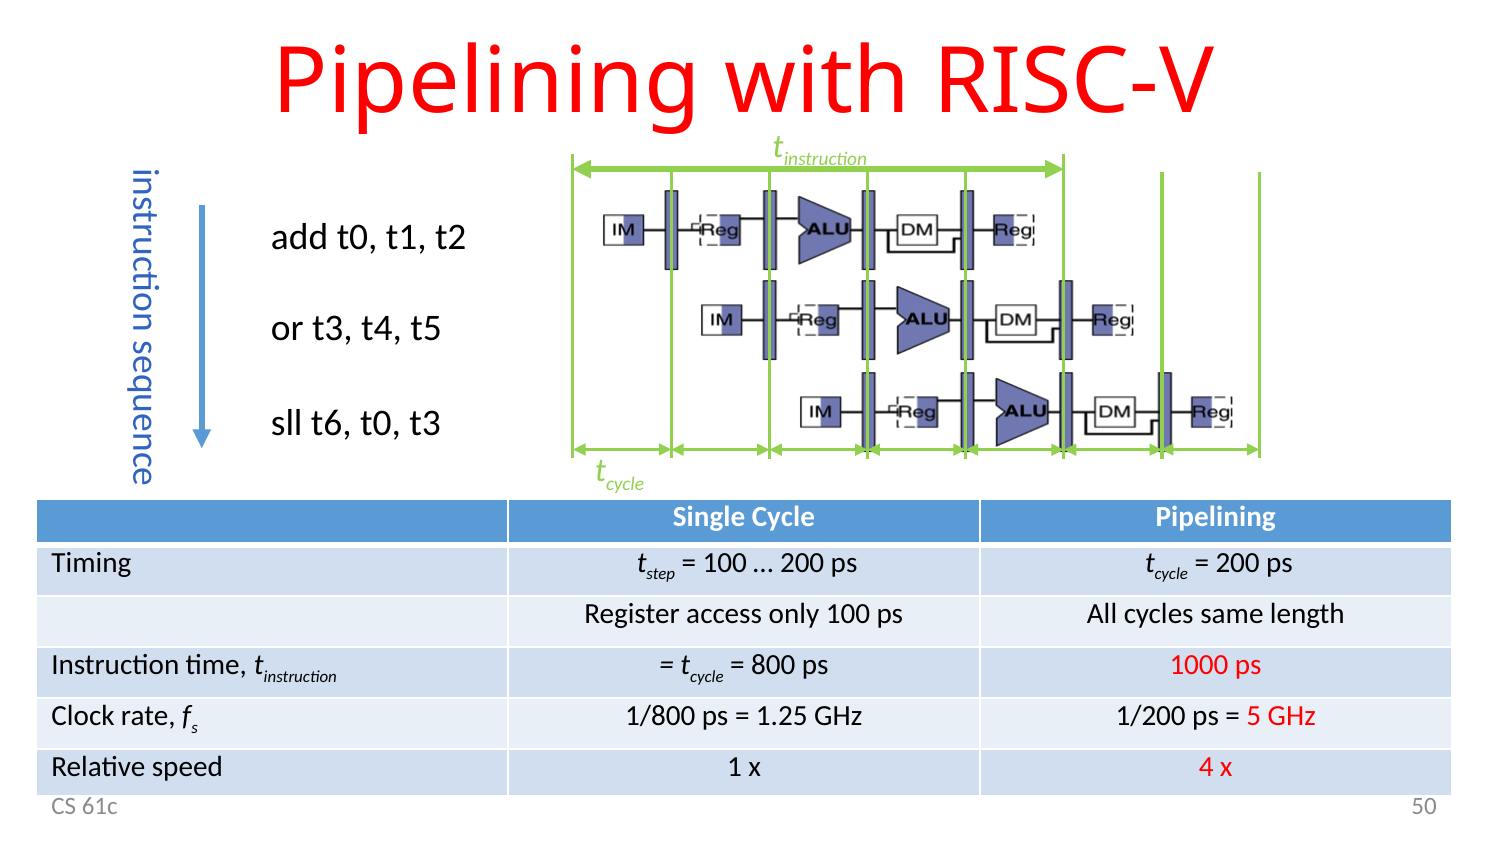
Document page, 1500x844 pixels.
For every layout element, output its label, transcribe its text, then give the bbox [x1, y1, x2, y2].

slide_number CS 61c [36, 796, 406, 827]
text_box instruction sequence [118, 153, 179, 498]
table_cell = tcycle = 800 ps [509, 648, 979, 697]
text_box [965, 153, 1064, 459]
table_cell Clock rate, fs [37, 699, 507, 748]
table_cell Instruction time, tinstruction [37, 648, 507, 697]
table_cell 1 x [509, 750, 979, 795]
table_cell All cycles same length [981, 597, 1451, 646]
table_cell Relative speed [37, 750, 507, 795]
table_cell 1/800 ps = 1.25 GHz [509, 699, 979, 748]
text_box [672, 171, 769, 459]
table_cell tstep = 100 … 200 ps [509, 548, 979, 595]
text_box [769, 171, 867, 459]
table_cell 1/200 ps = 5 GHz [981, 699, 1451, 748]
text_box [1160, 171, 1260, 459]
table_header Single Cycle [509, 500, 979, 542]
slide_number 50 [1114, 796, 1452, 827]
table_header Pipelining [981, 500, 1451, 542]
table_cell [37, 597, 507, 646]
text_box add t0, t1, t2 [256, 204, 482, 265]
text_box sll t6, t0, t3 [256, 390, 457, 451]
table_cell 1000 ps [981, 648, 1451, 697]
title Pipelining with RISC-V [36, 17, 1452, 148]
text_box tinstruction [757, 116, 883, 169]
table_header [37, 500, 507, 542]
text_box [867, 171, 965, 459]
text_box or t3, t4, t5 [256, 295, 457, 356]
table_cell Register access only 100 ps [509, 597, 979, 646]
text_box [573, 171, 672, 459]
table_cell 4 x [981, 750, 1451, 795]
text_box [1063, 171, 1160, 459]
table_cell tcycle = 200 ps [981, 548, 1451, 595]
text_box tcycle [580, 459, 660, 498]
table_cell Timing [37, 548, 507, 595]
